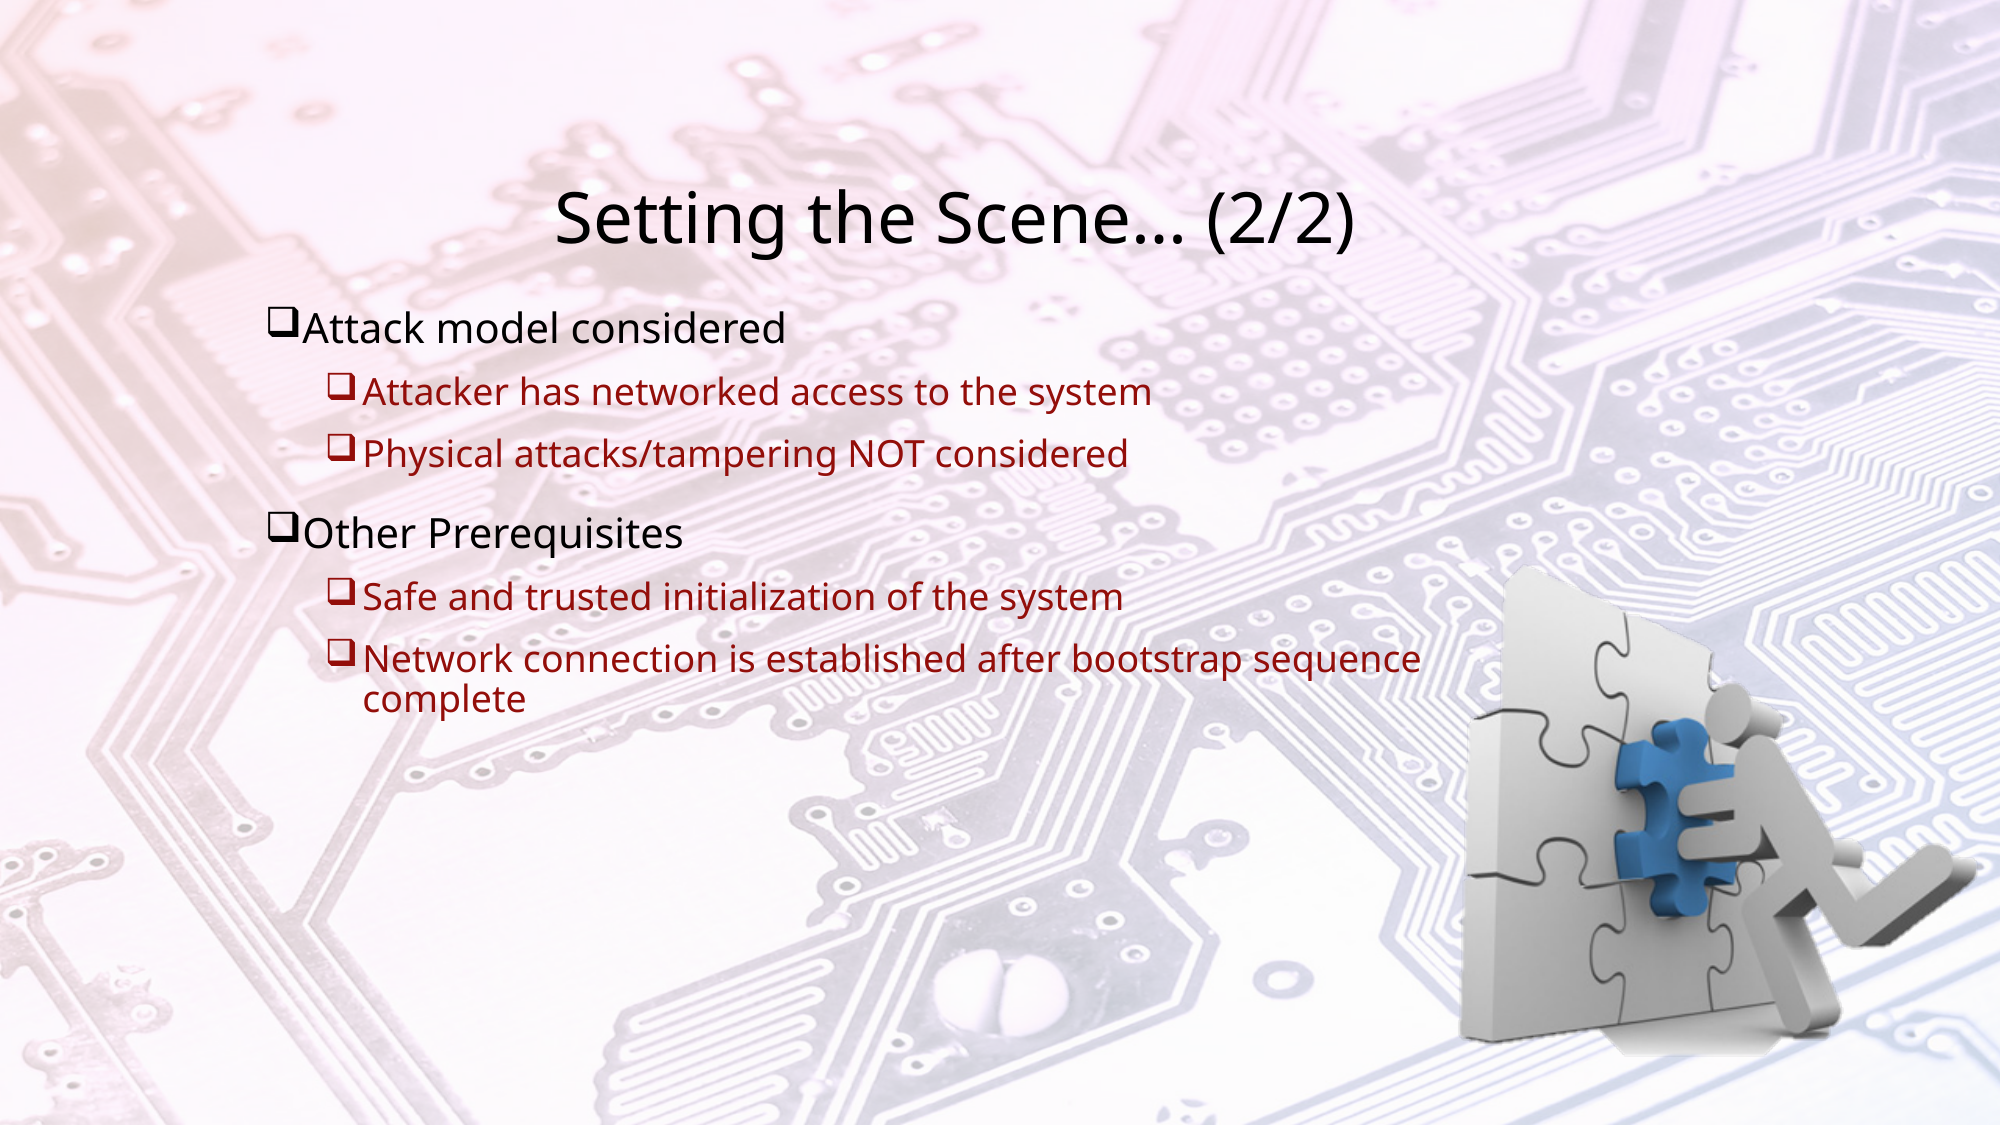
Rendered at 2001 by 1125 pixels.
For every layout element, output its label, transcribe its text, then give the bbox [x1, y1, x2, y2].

list Attack model considered Attacker has networked access to the system Physical attacks/tampering NOT considered Other Prerequisites Safe and trusted initialization of the system Network connection is established after bootstrap sequence is complete [249, 299, 1750, 1000]
picture [1410, 549, 2000, 1105]
title Setting the Scene… (2/2) [205, 78, 1706, 267]
